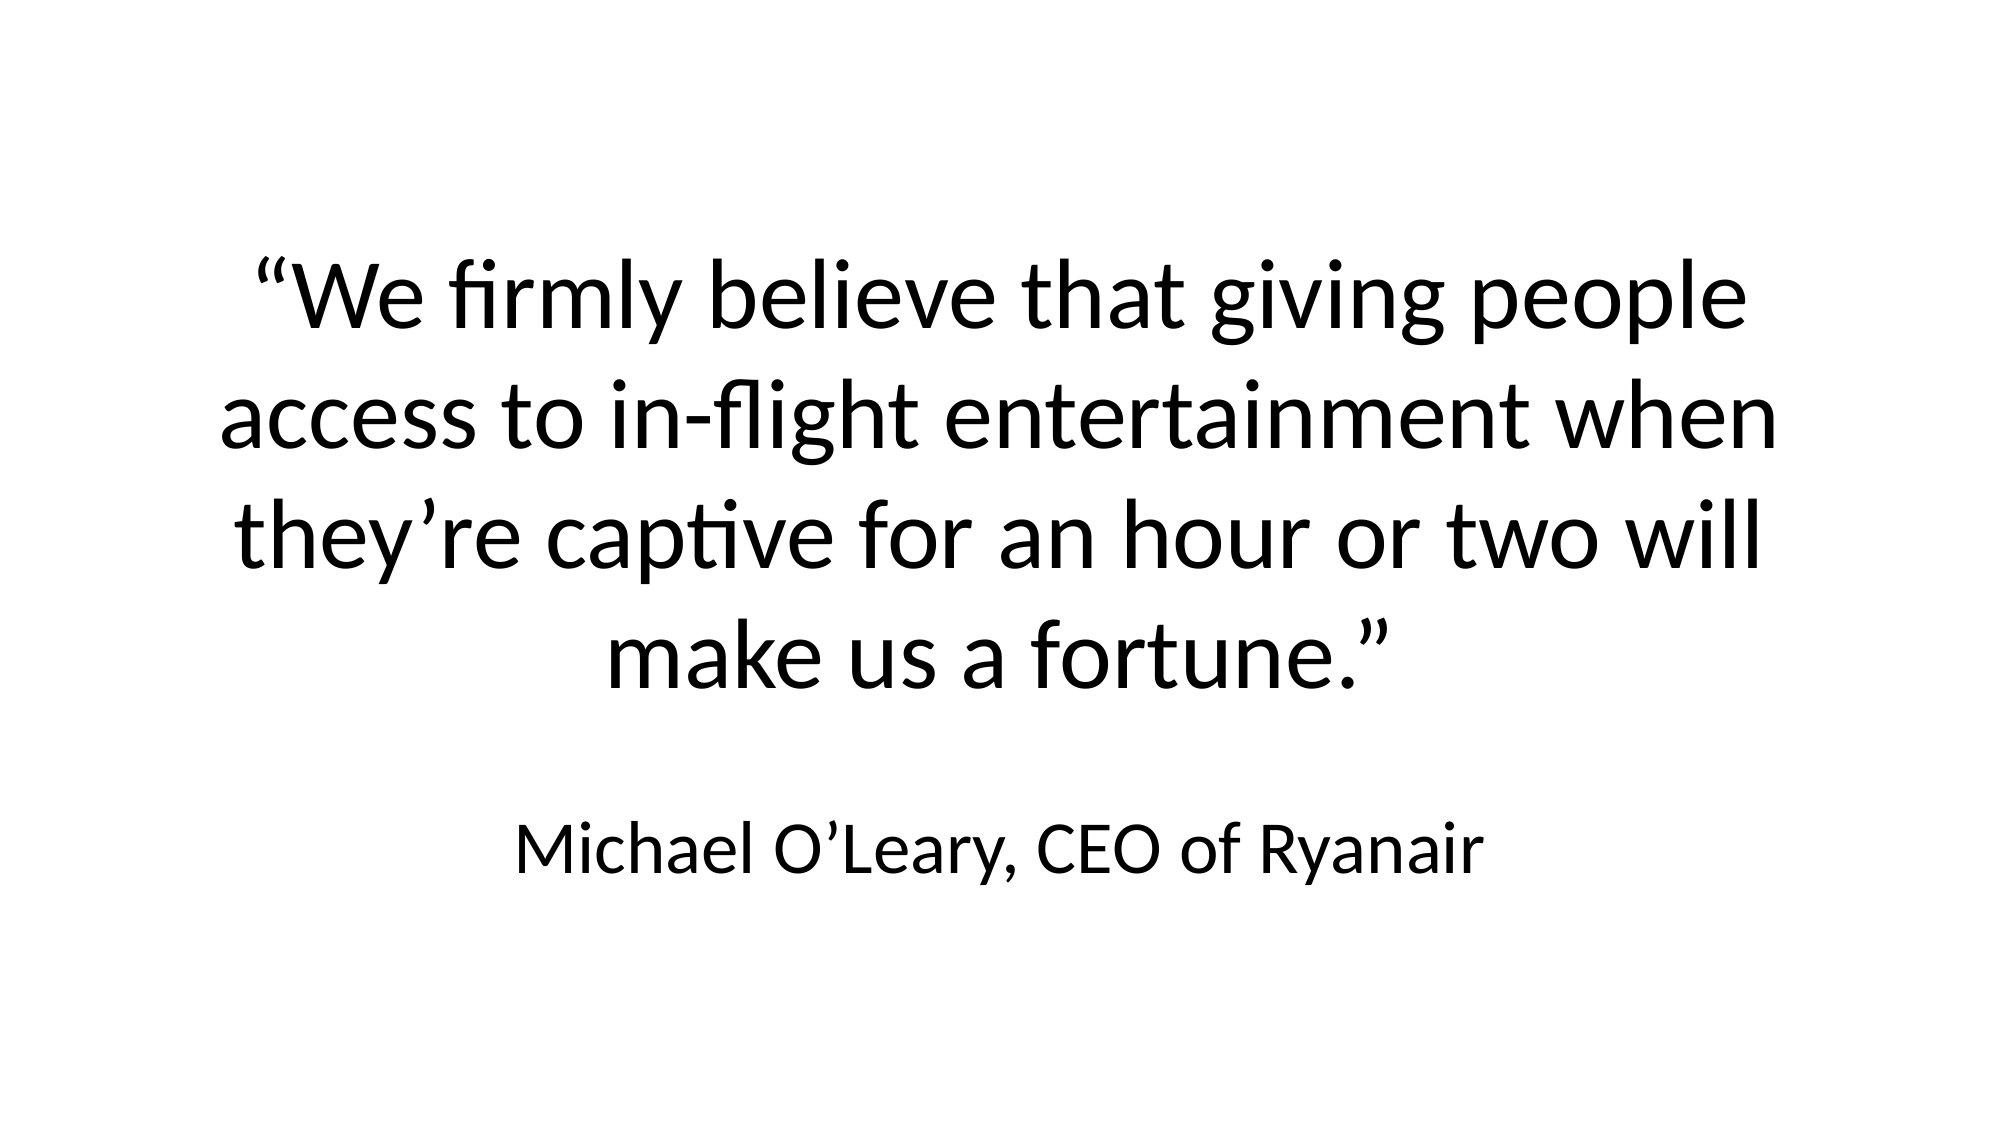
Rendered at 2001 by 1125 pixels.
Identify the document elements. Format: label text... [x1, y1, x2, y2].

text_box “We firmly believe that giving people access to in-flight entertainment when they’re captive for an hour or two will make us a fortune.” Michael O’Leary, CEO of Ryanair [99, 221, 1900, 897]
